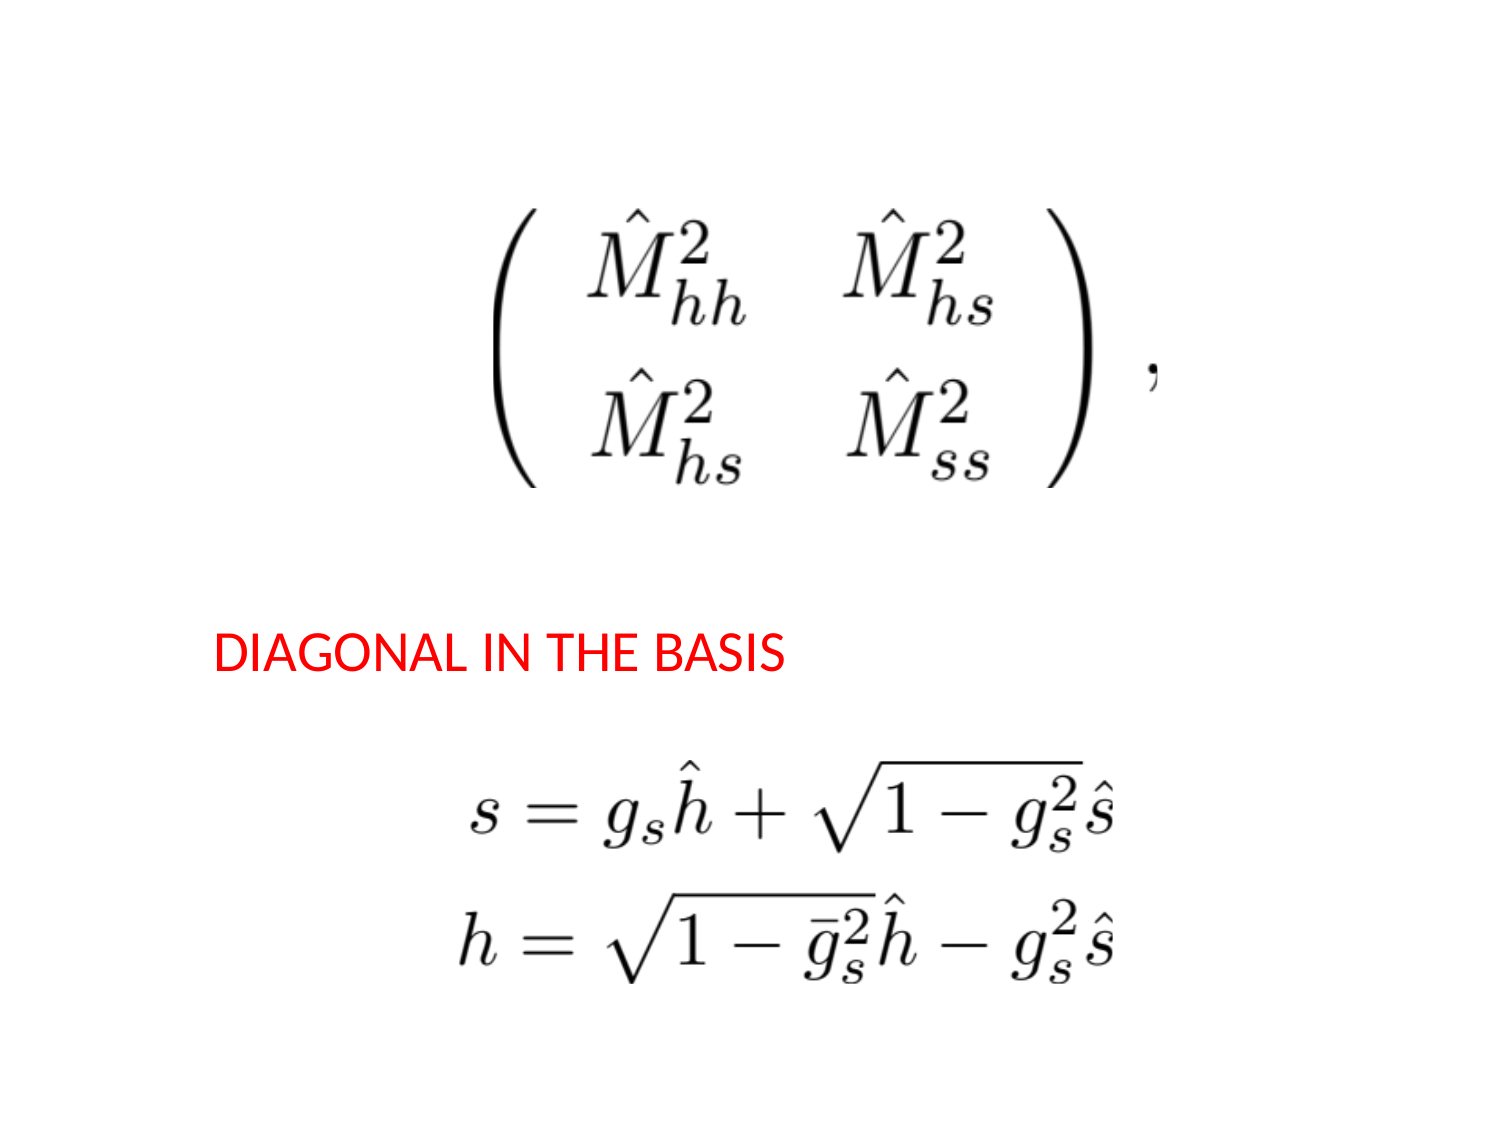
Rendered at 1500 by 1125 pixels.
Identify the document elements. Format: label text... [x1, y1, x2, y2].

text_box DIAGONAL IN THE BASIS [198, 605, 802, 691]
picture [458, 760, 1113, 984]
picture [493, 206, 1158, 489]
